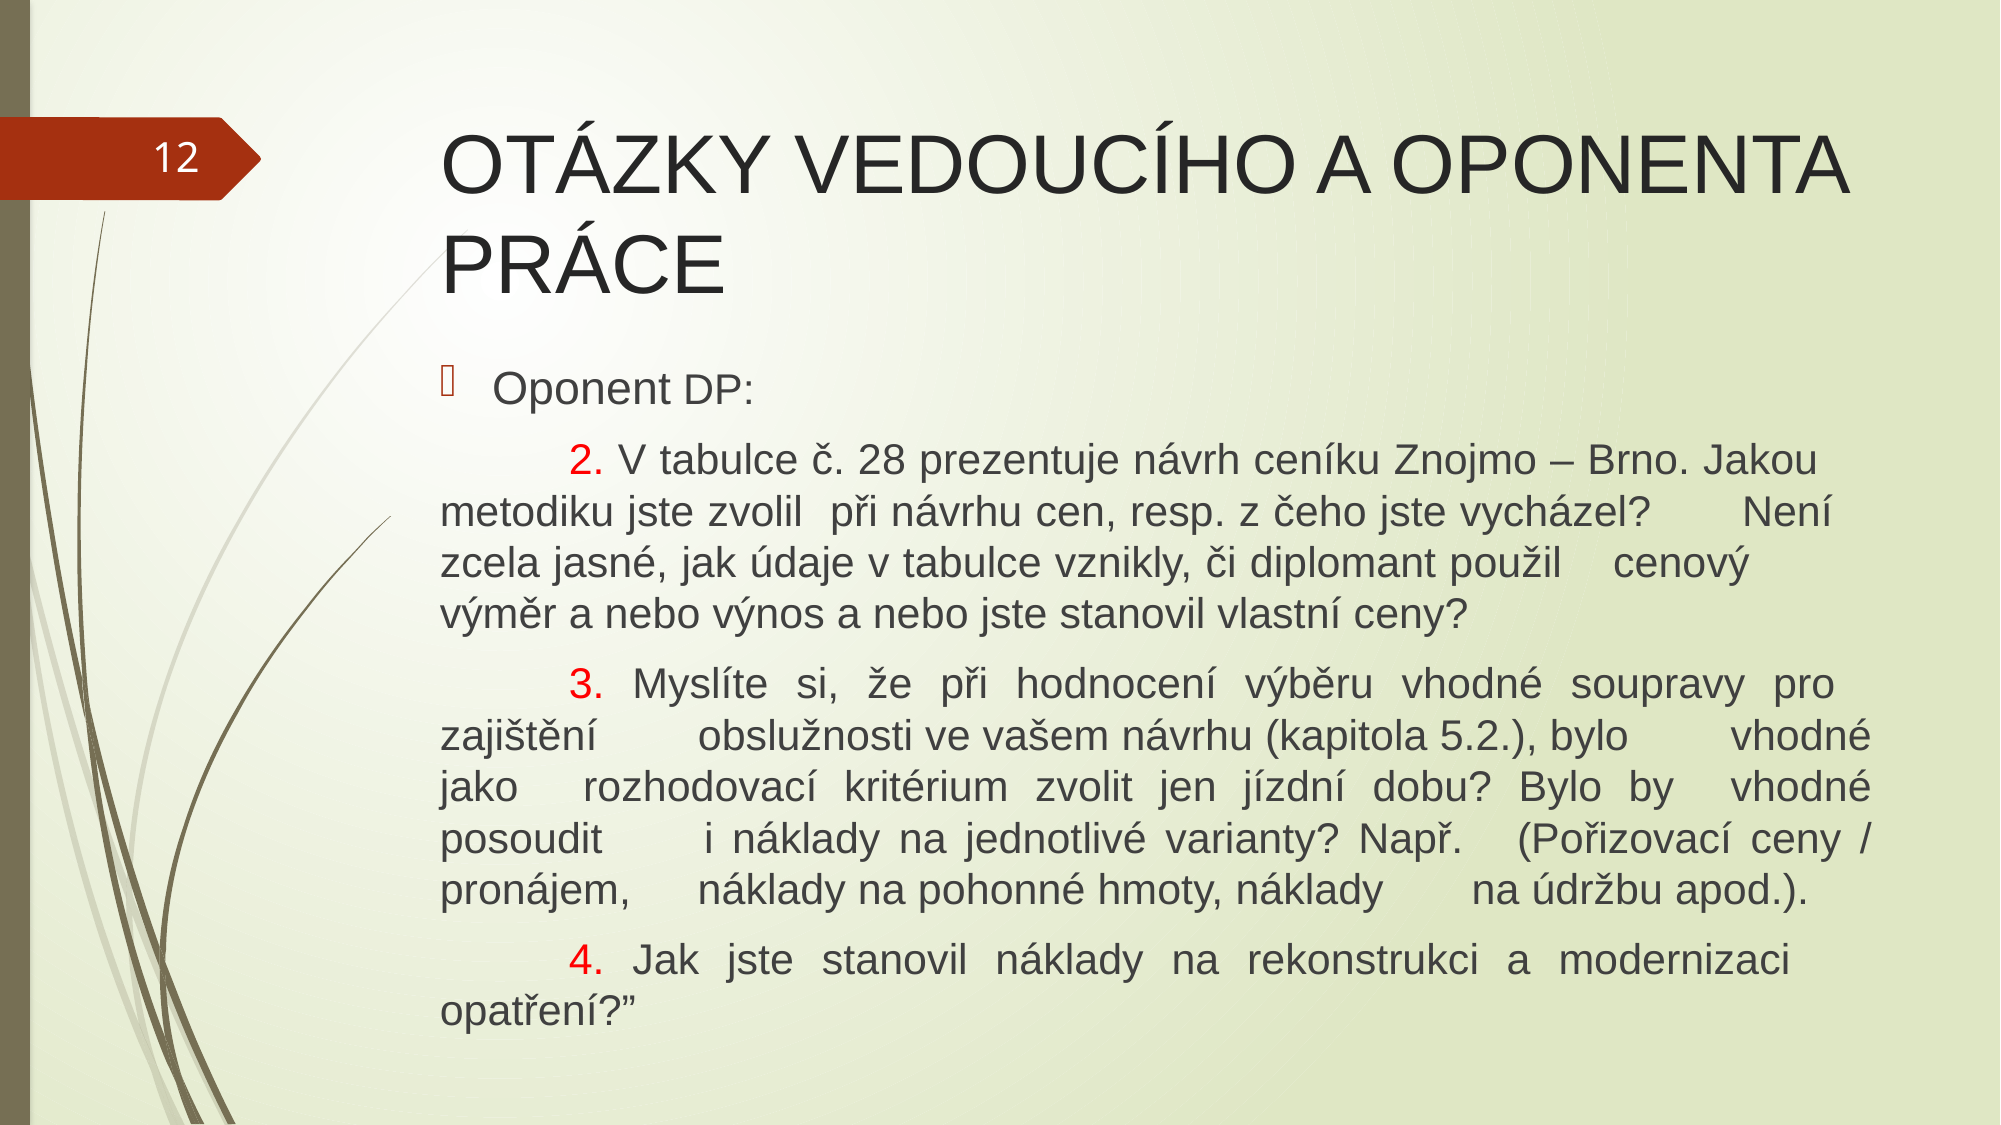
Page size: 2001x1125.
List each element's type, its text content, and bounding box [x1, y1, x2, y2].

title OTÁZKY VEDOUCÍHO A OPONENTA PRÁCE [425, 102, 1888, 313]
slide_number 12 [87, 129, 216, 190]
list Oponent DP: 2. V tabulce č. 28 prezentuje návrh ceníku Znojmo – Brno. Jakou metodiku jste zvolil při návrhu cen, resp. z čeho jste vycházel? Není zcela jasné, jak údaje v tabulce vznikly, či diplomant použil cenový výměr a nebo výnos a nebo jste stanovil vlastní ceny? 3. Myslíte si, že při hodnocení výběru vhodné soupravy pro zajištění obslužnosti ve vašem návrhu (kapitola 5.2.), bylo vhodné jako rozhodovací kritérium zvolit jen jízdní dobu? Bylo by vhodné posoudit i náklady na jednotlivé varianty? Např. (Pořizovací ceny / pronájem, náklady na pohonné hmoty, náklady na údržbu apod.). 4. Jak jste stanovil náklady na rekonstrukci a modernizaci opatření?” [424, 350, 1888, 1052]
